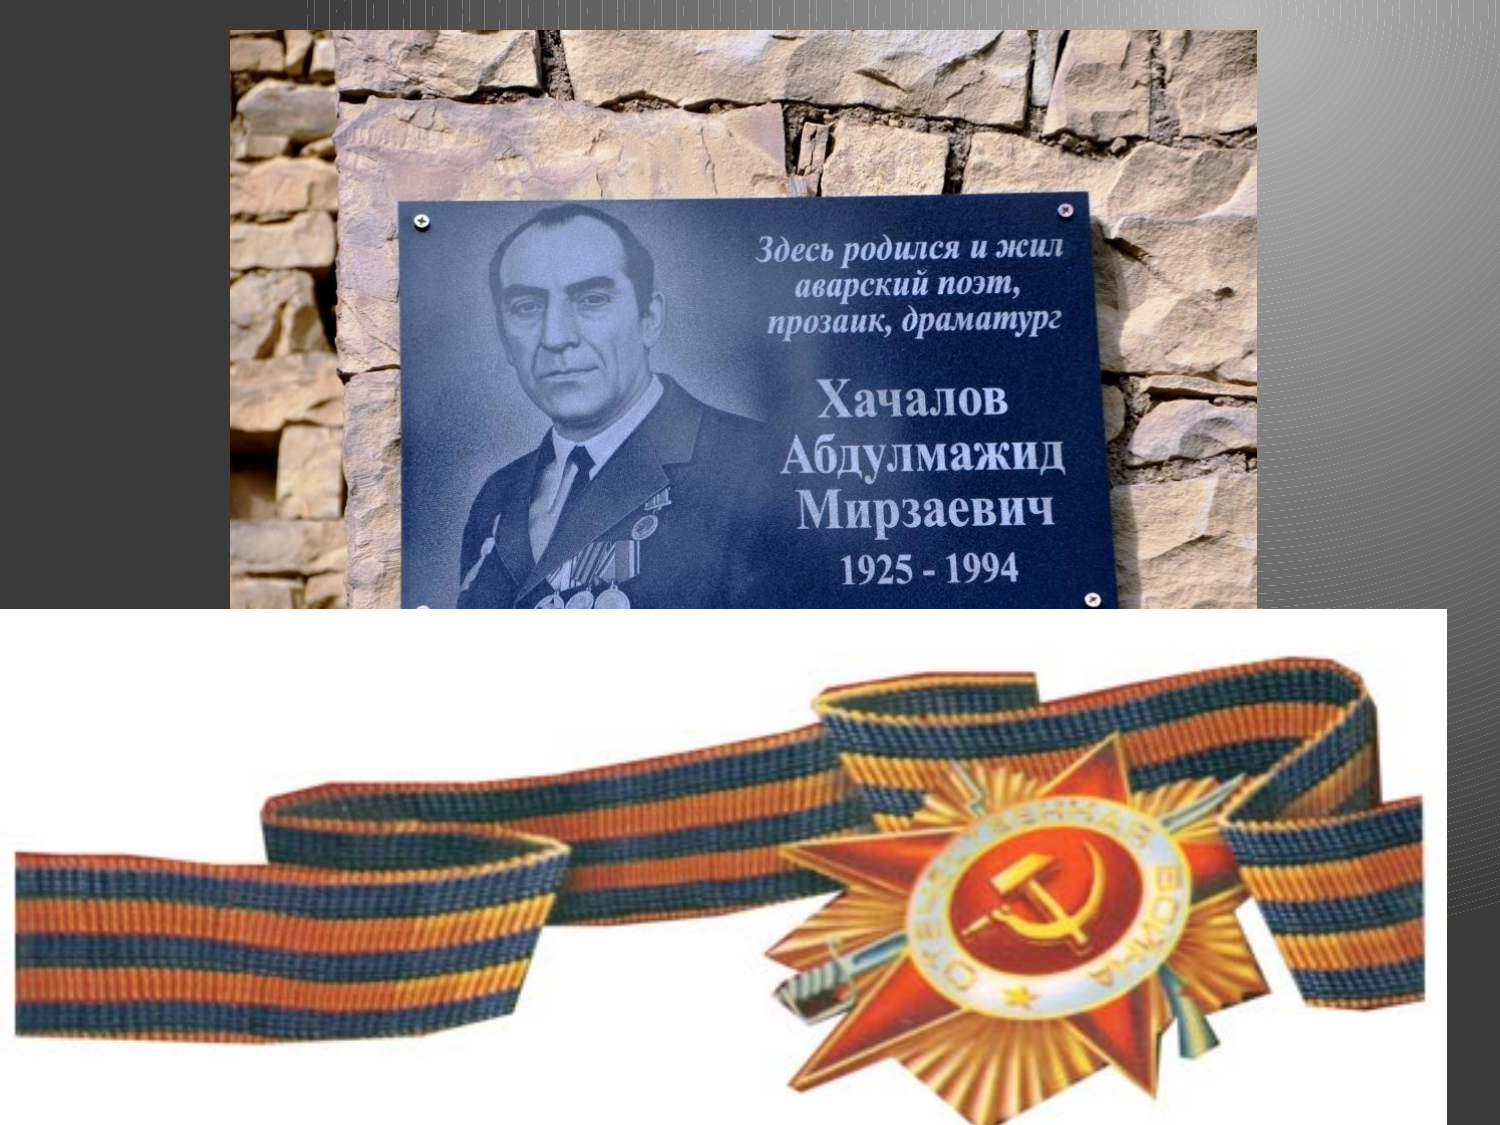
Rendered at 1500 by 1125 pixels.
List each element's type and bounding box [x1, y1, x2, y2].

list [229, 30, 1257, 609]
picture [0, 609, 1448, 1125]
